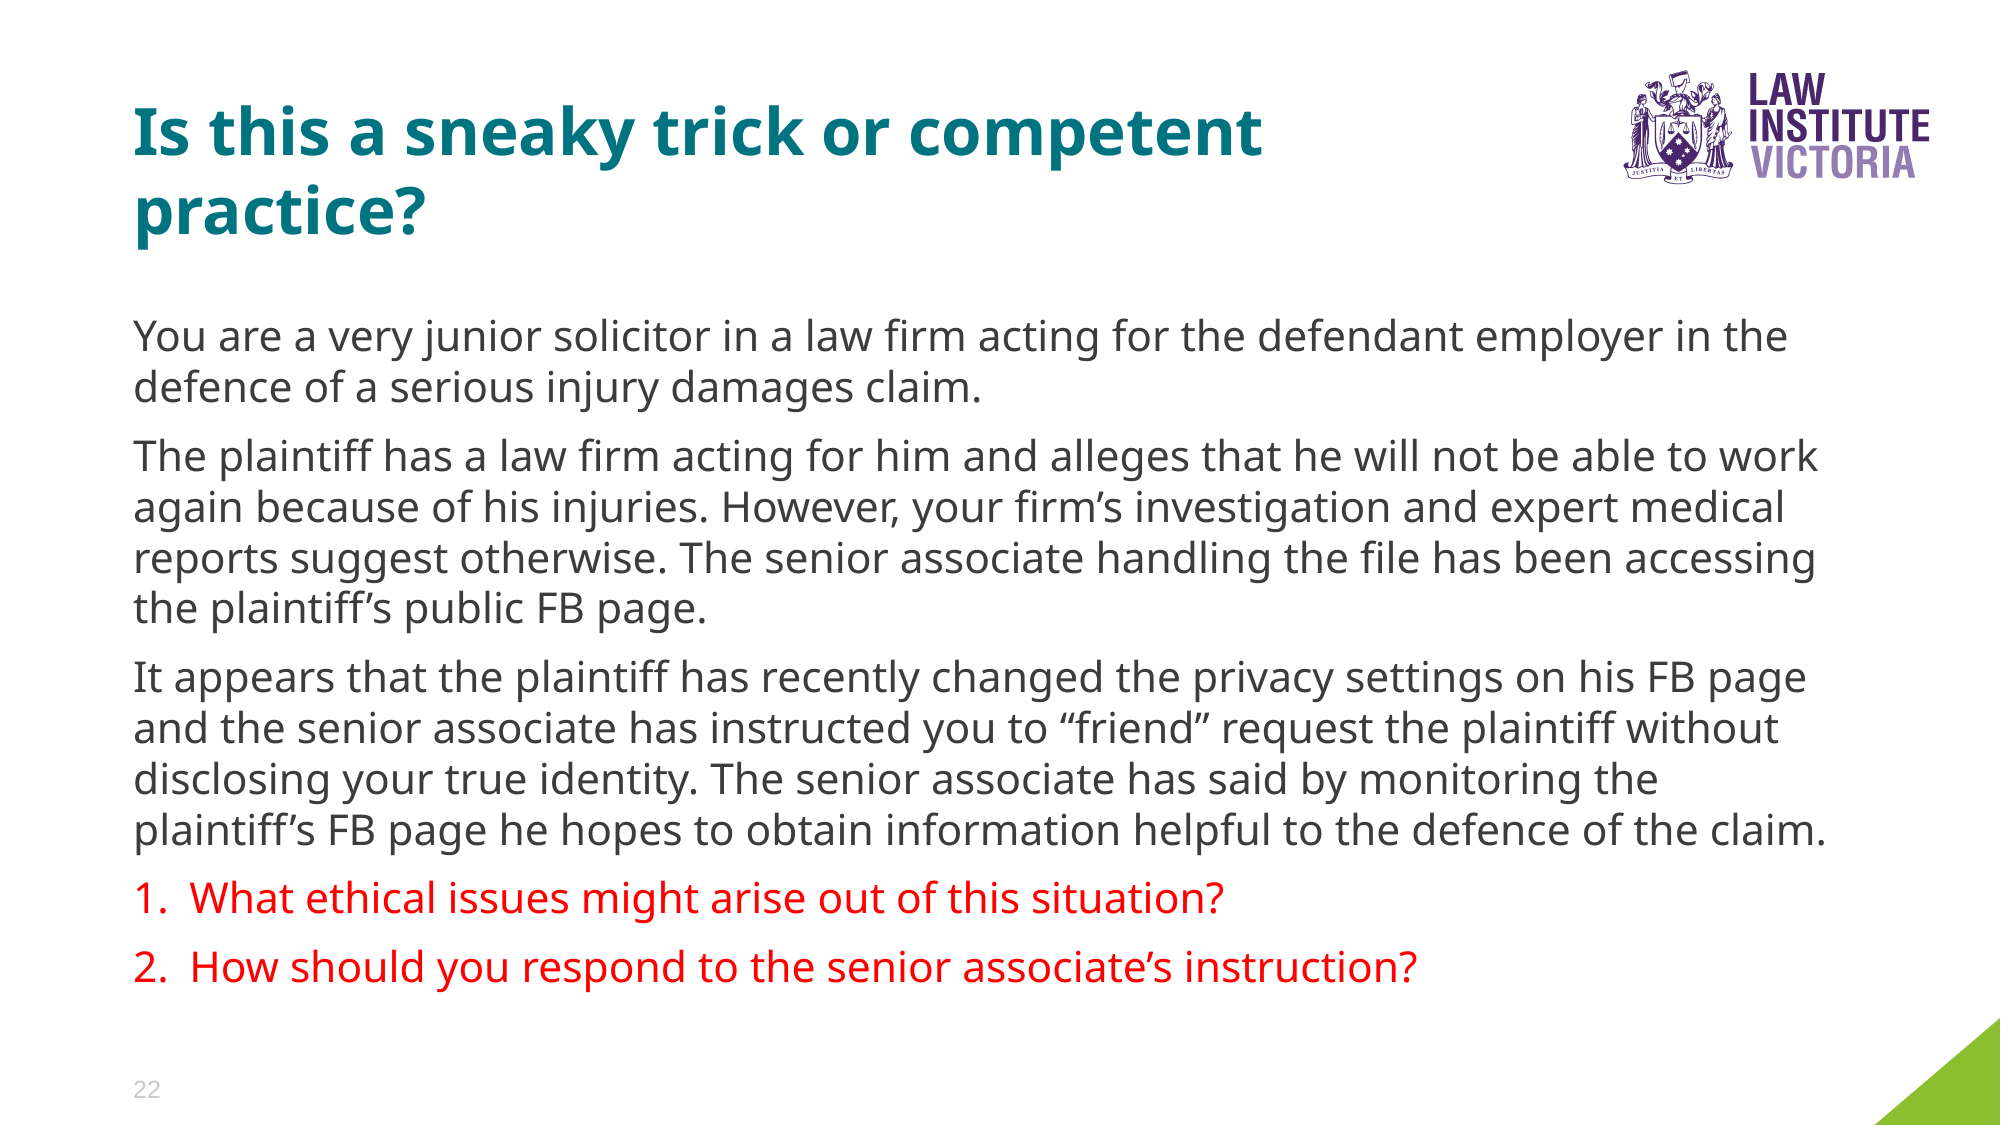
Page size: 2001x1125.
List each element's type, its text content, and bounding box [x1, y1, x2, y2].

slide_number 22 [118, 1064, 569, 1111]
list You are a very junior solicitor in a law firm acting for the defendant employer in the defence of a serious injury damages claim. The plaintiff has a law firm acting for him and alleges that he will not be able to work again because of his injuries. However, your firm’s investigation and expert medical reports suggest otherwise. The senior associate handling the file has been accessing the plaintiff’s public FB page. It appears that the plaintiff has recently changed the privacy settings on his FB page and the senior associate has instructed you to “friend” request the plaintiff without disclosing your true identity. The senior associate has said by monitoring the plaintiff’s FB page he hopes to obtain information helpful to the defence of the claim. What ethical issues might arise out of this situation? How should you respond to the senior associate’s instruction? [118, 301, 1844, 1014]
title Is this a sneaky trick or competent practice? [118, 83, 1520, 255]
picture [0, 0, 2000, 1125]
